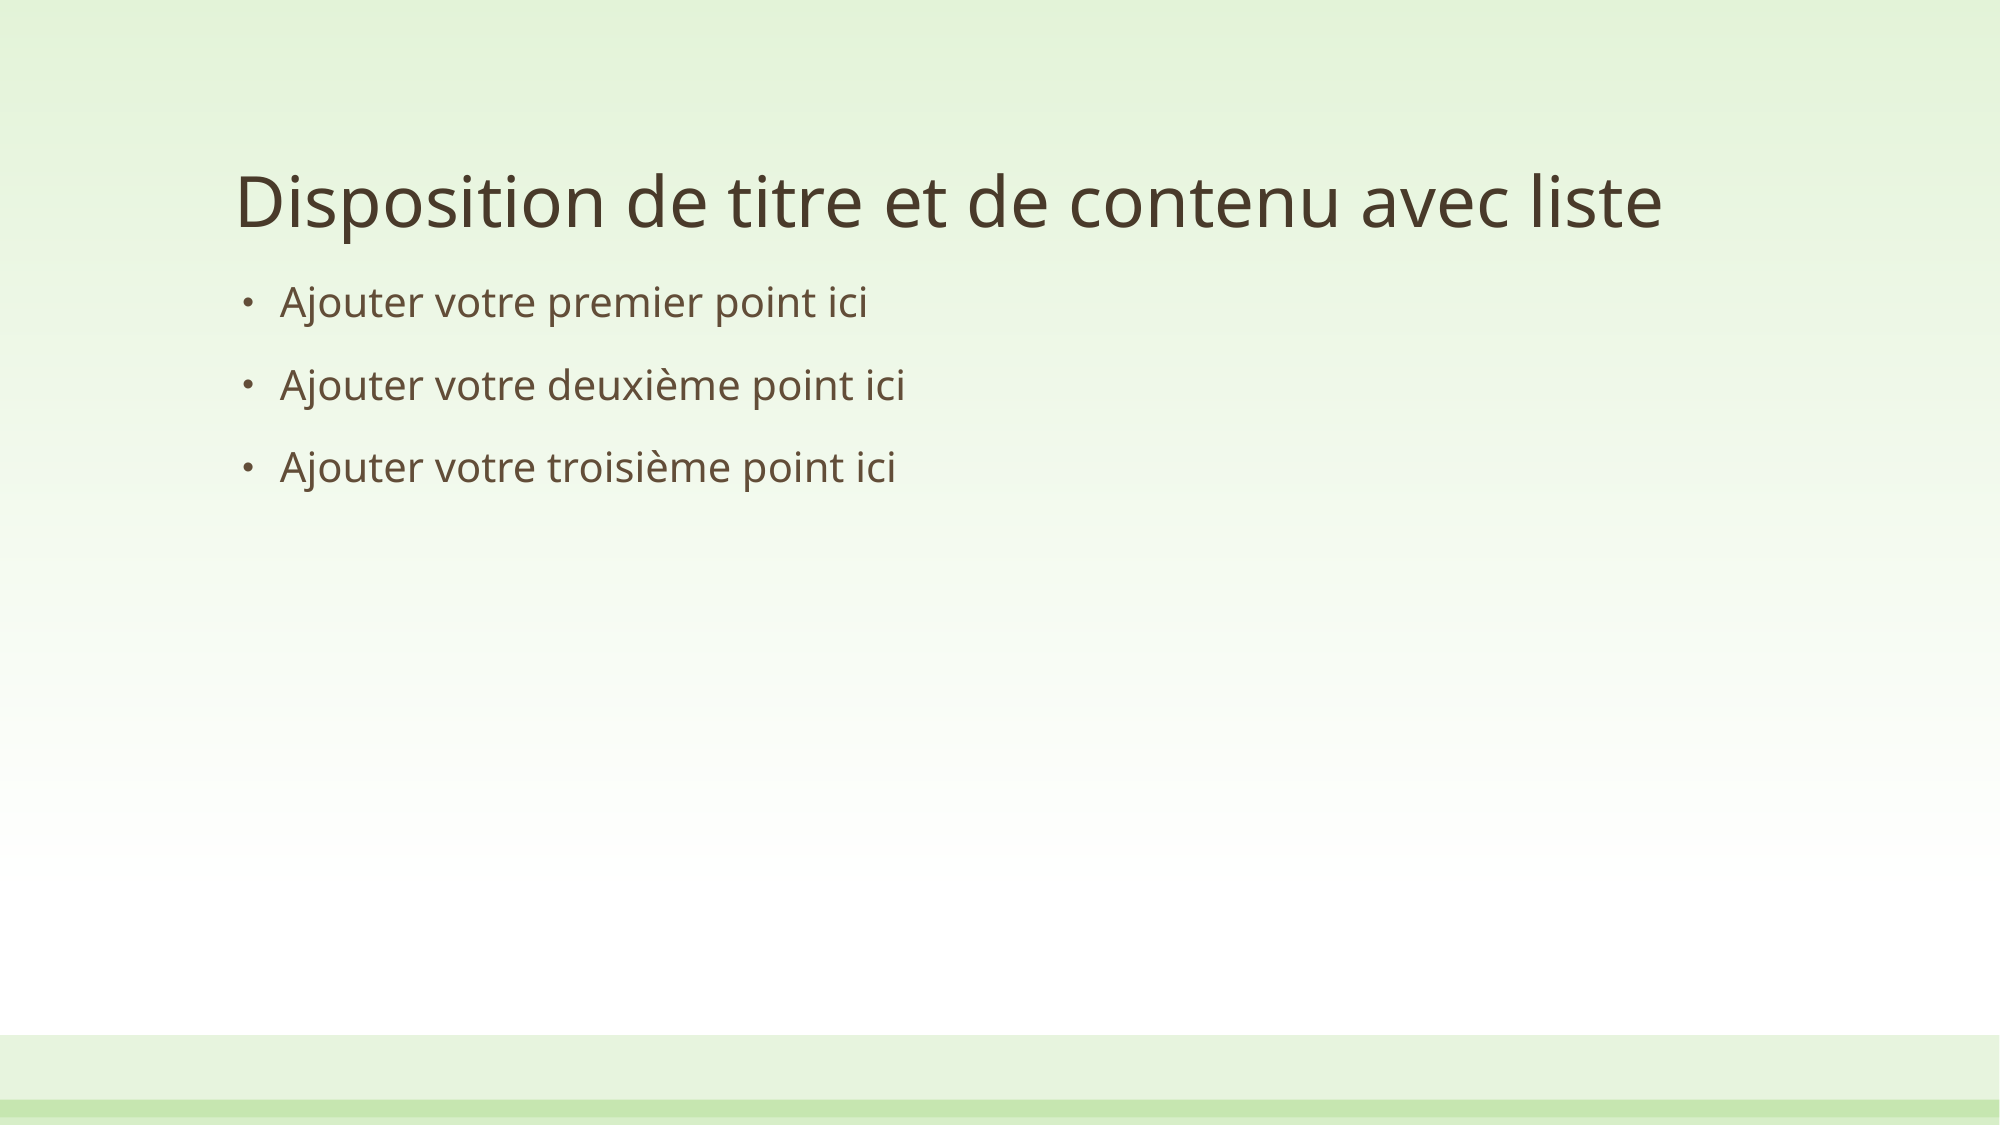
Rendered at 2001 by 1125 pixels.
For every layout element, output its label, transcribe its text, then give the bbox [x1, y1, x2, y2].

list Ajouter votre premier point ici Ajouter votre deuxième point ici Ajouter votre troisième point ici [219, 274, 1780, 987]
title Disposition de titre et de contenu avec liste [219, 71, 1780, 251]
